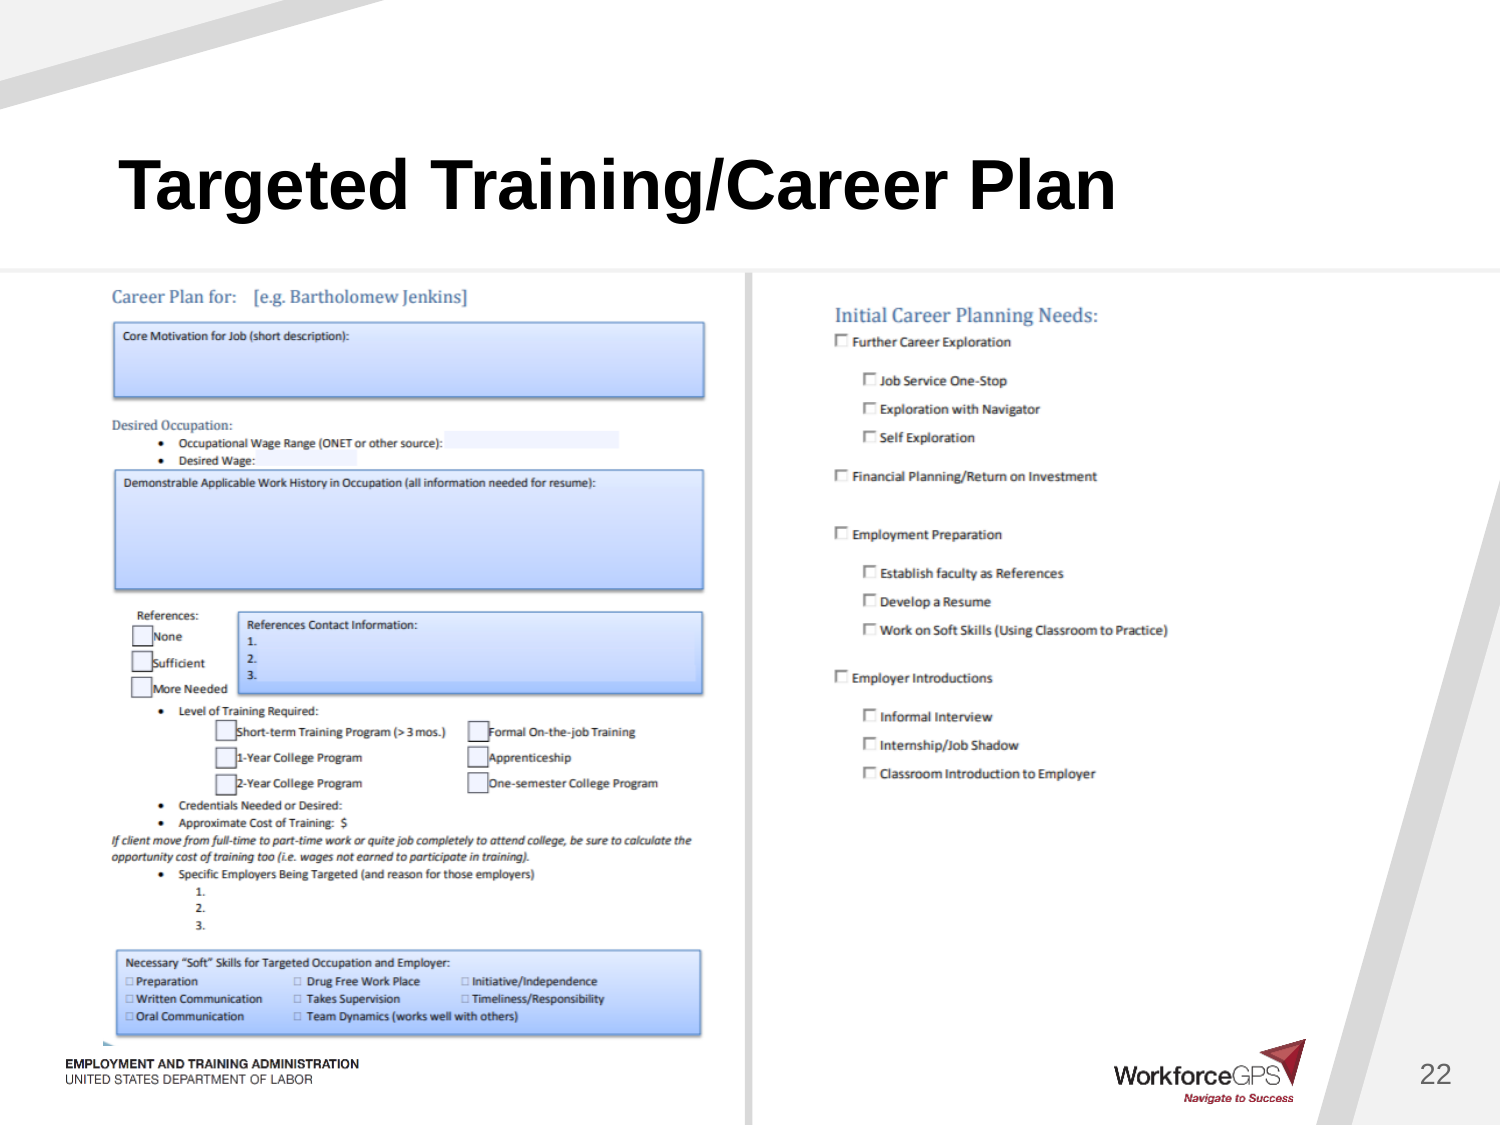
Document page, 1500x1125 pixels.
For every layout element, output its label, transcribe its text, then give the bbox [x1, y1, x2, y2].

picture [784, 289, 1318, 1034]
picture [1112, 1038, 1308, 1105]
slide_number 22 [1343, 1042, 1468, 1103]
title Targeted Training/Career Plan [103, 59, 1409, 233]
picture [59, 1053, 370, 1092]
picture [103, 277, 716, 1046]
